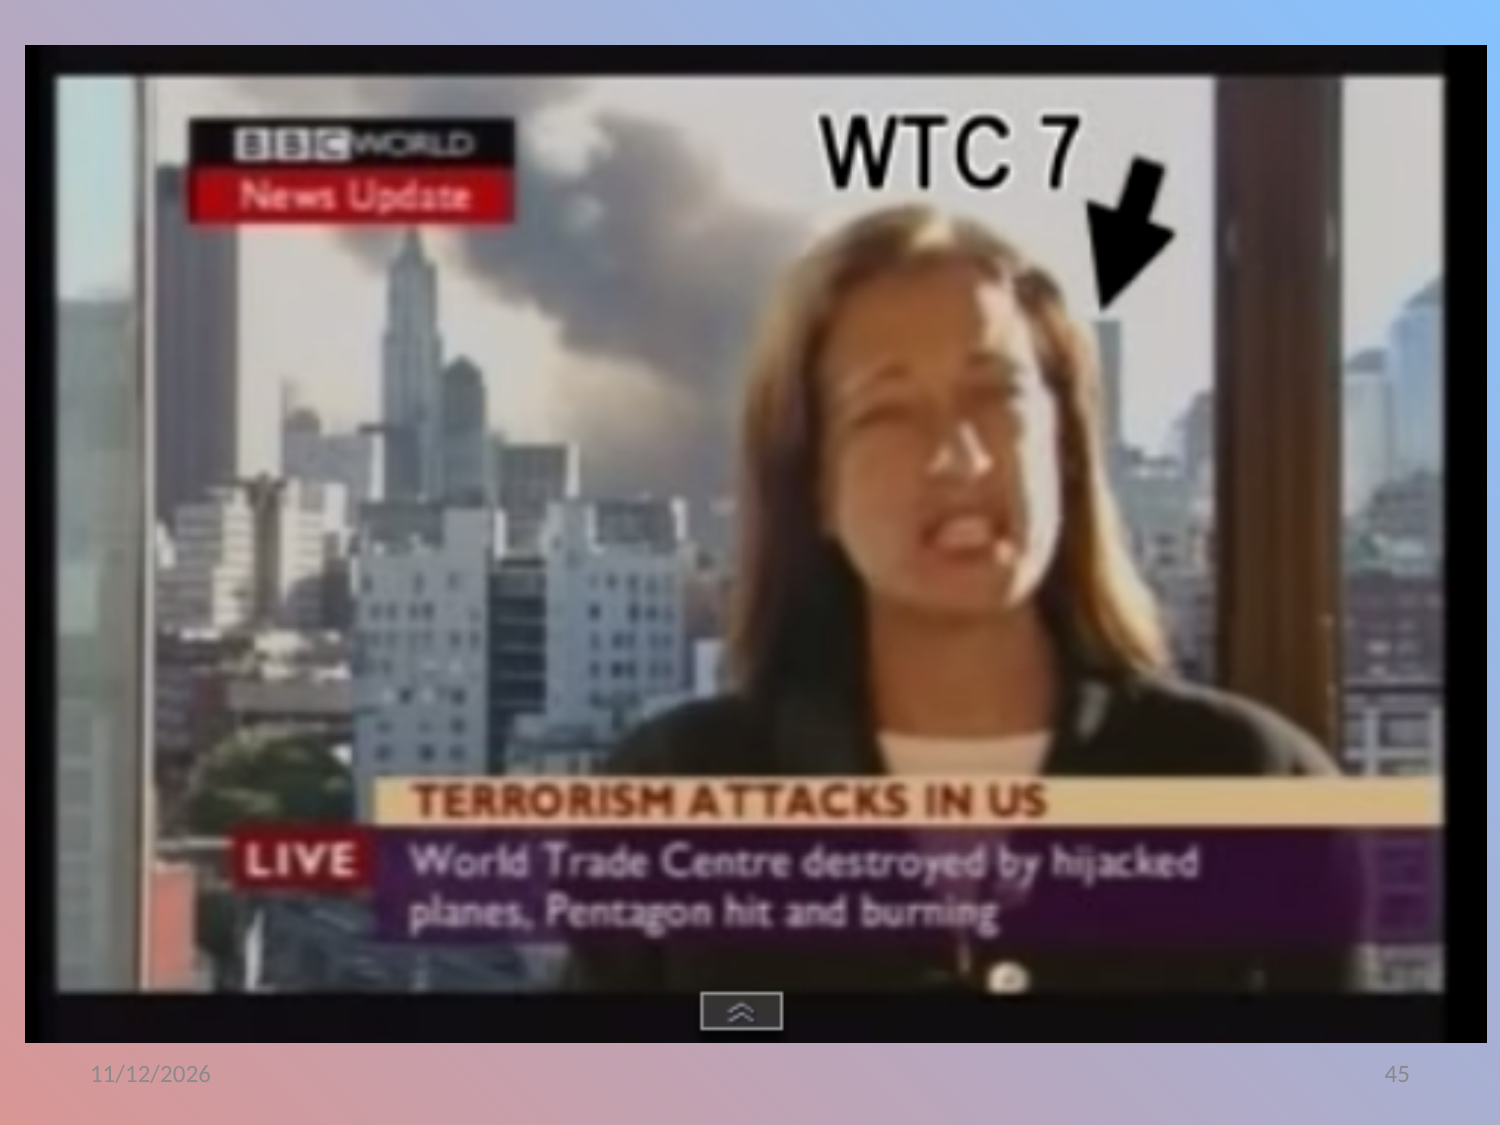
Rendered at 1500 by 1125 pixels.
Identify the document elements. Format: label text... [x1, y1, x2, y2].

picture [25, 44, 1487, 1043]
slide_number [75, 1052, 425, 1103]
slide_number 45 [1074, 1052, 1425, 1103]
